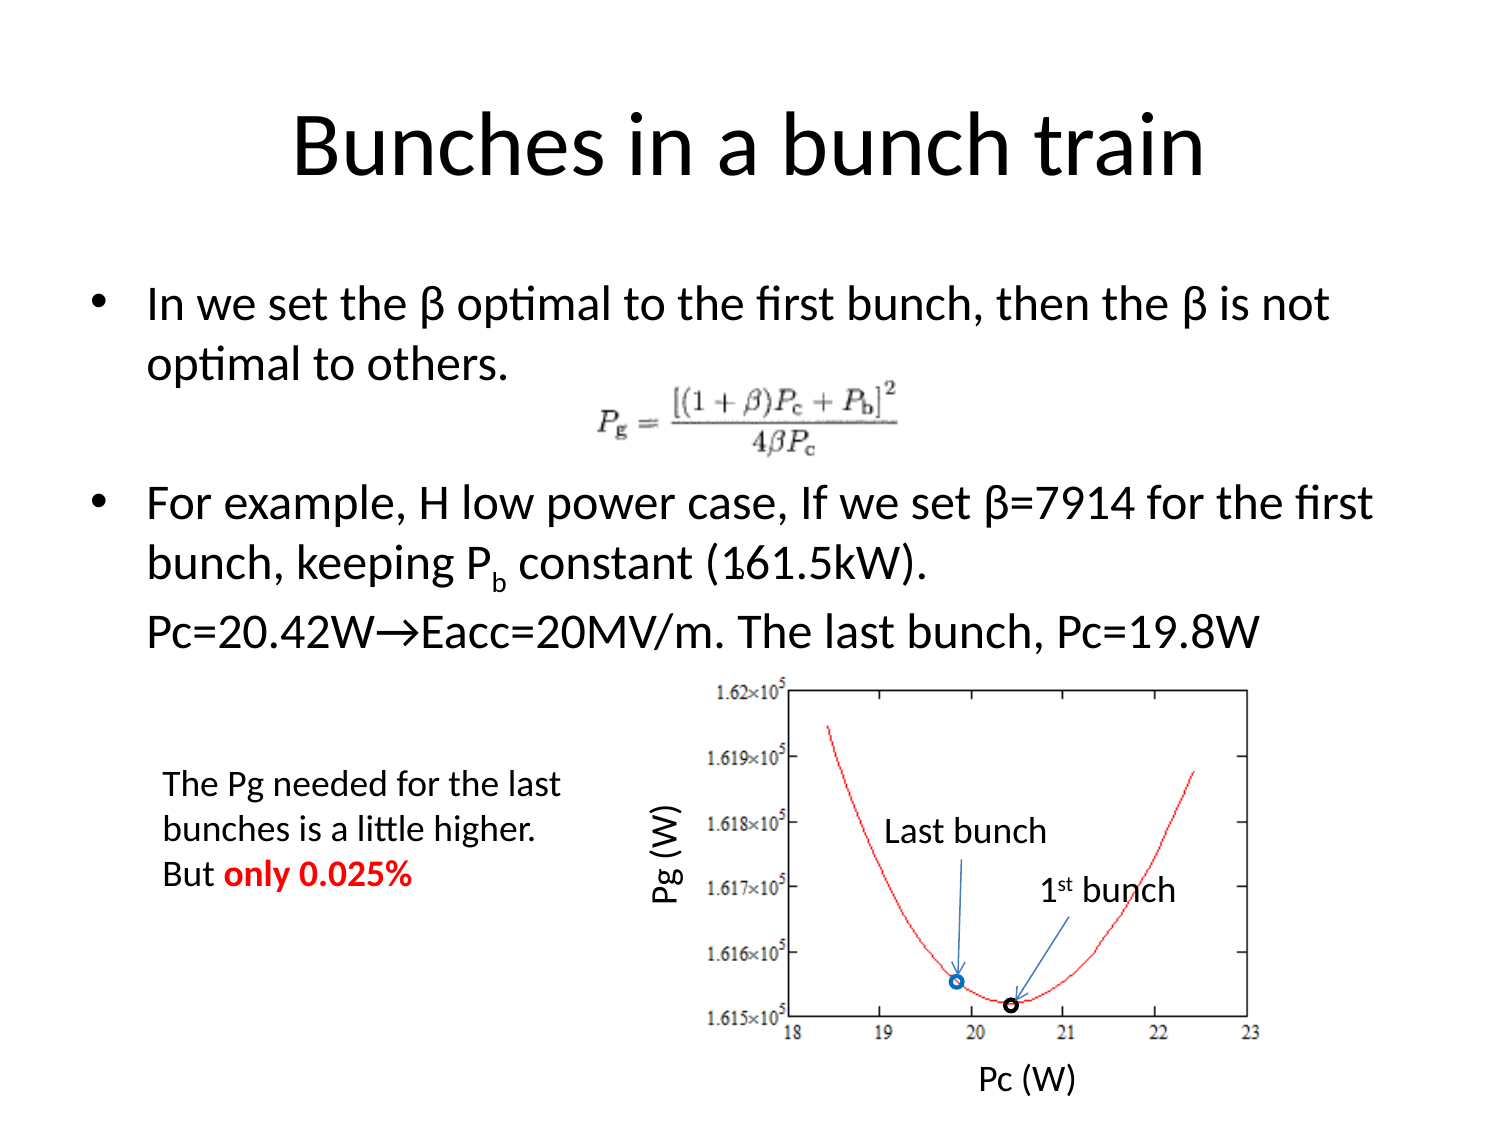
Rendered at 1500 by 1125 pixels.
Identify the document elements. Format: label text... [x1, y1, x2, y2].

picture [584, 373, 904, 469]
text_box Pc (W) [963, 1063, 1092, 1107]
picture [702, 668, 1282, 1055]
text_box The Pg needed for the last bunches is a little higher. But only 0.025% [147, 751, 597, 902]
list In we set the β optimal to the first bunch, then the β is not optimal to others. For example, H low power case, If we set β=7914 for the first bunch, keeping Pb constant (161.5kW). Pc=20.42W→Eacc=20MV/m. The last bunch, Pc=19.8W [75, 262, 1425, 1005]
text_box 。 [716, 532, 784, 592]
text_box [1015, 916, 1070, 1002]
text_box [957, 858, 962, 977]
text_box Pg (W) [631, 786, 692, 921]
title Bunches in a bunch train [75, 45, 1425, 233]
